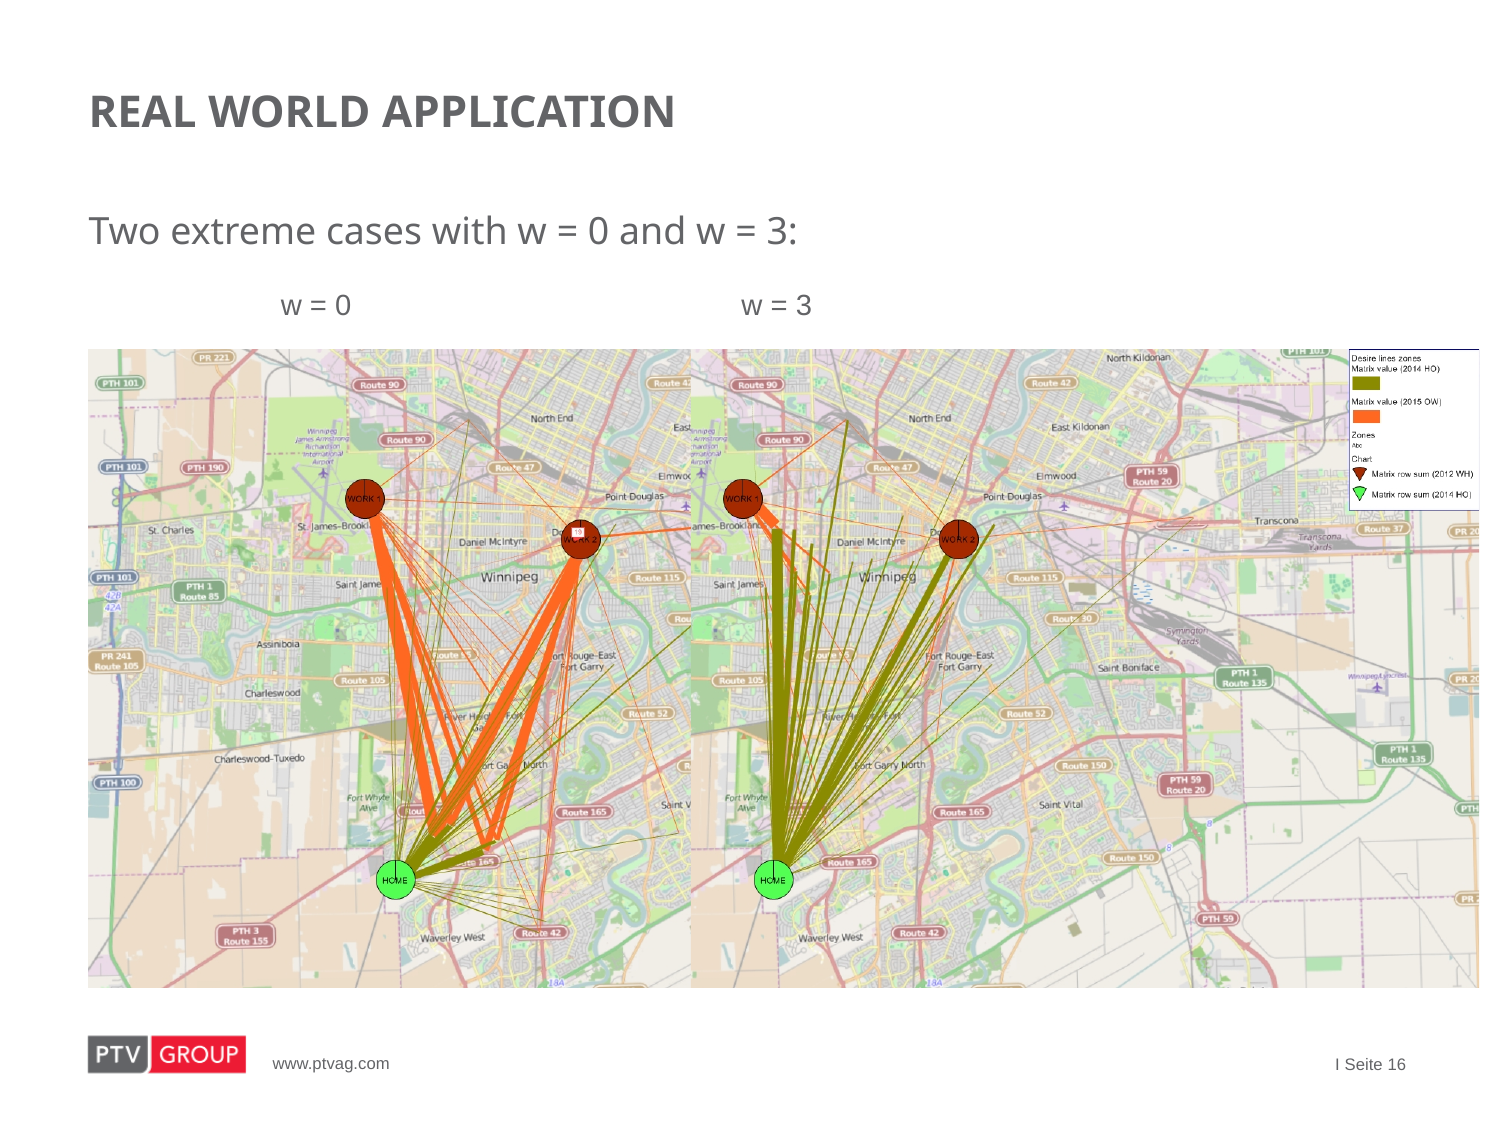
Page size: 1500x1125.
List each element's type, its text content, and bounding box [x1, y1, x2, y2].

text_box Two extreme cases with w = 0 and w = 3: [88, 184, 1412, 349]
picture [88, 349, 1480, 988]
text_box w = 0 [265, 278, 367, 329]
text_box w = 3 [726, 278, 828, 329]
title Real world Application [88, 81, 1412, 161]
